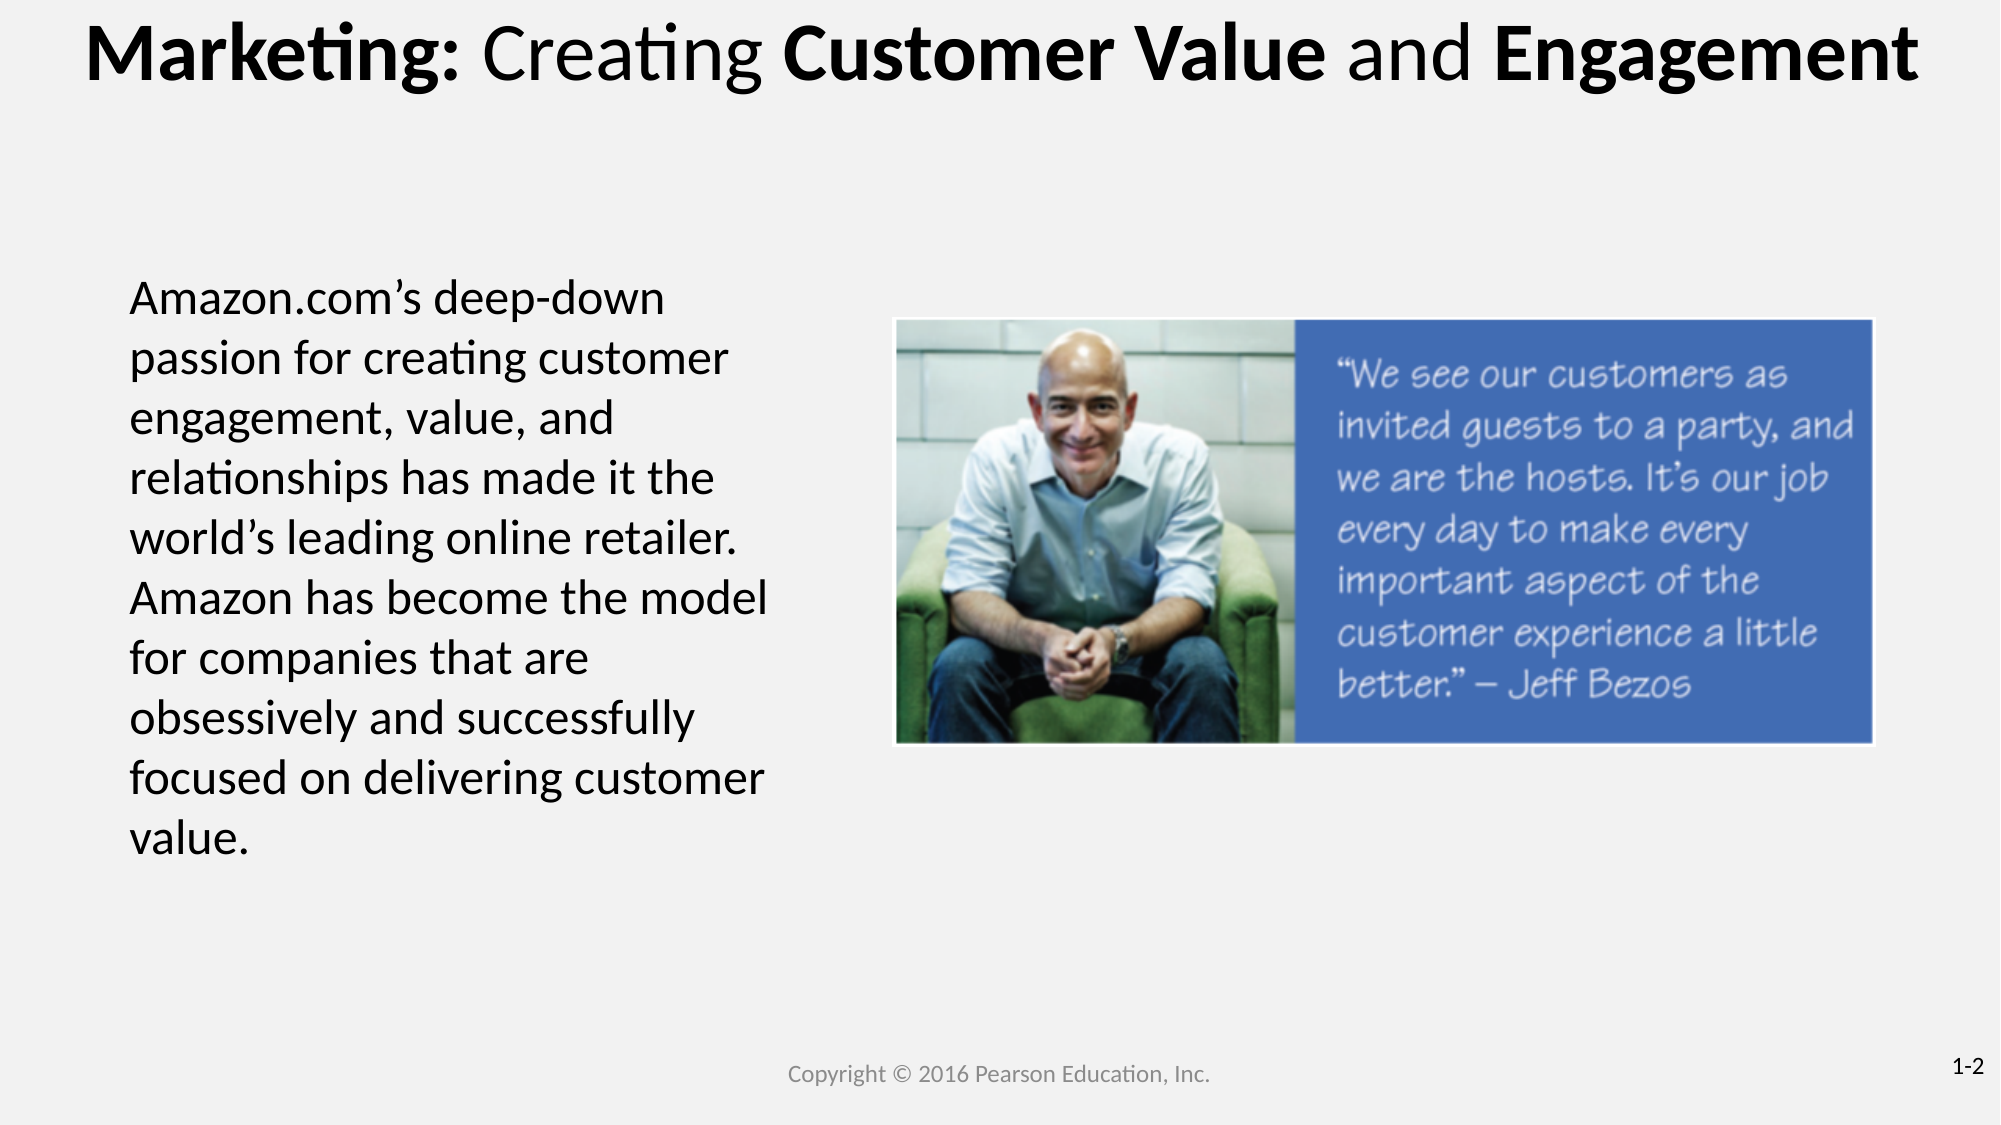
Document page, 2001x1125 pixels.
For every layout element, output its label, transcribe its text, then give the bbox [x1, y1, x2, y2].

text_box 1-2 [1549, 1034, 2000, 1095]
picture [892, 317, 1876, 747]
footer Copyright © 2016 Pearson Education, Inc. [662, 1042, 1338, 1103]
text_box Amazon.com’s deep-down passion for creating customer engagement, value, and relationships has made it the world’s leading online retailer. Amazon has become the model for companies that are obsessively and successfully focused on delivering customer value. [114, 256, 809, 872]
text_box Marketing: Creating Customer Value and Engagement [43, 1, 1962, 189]
